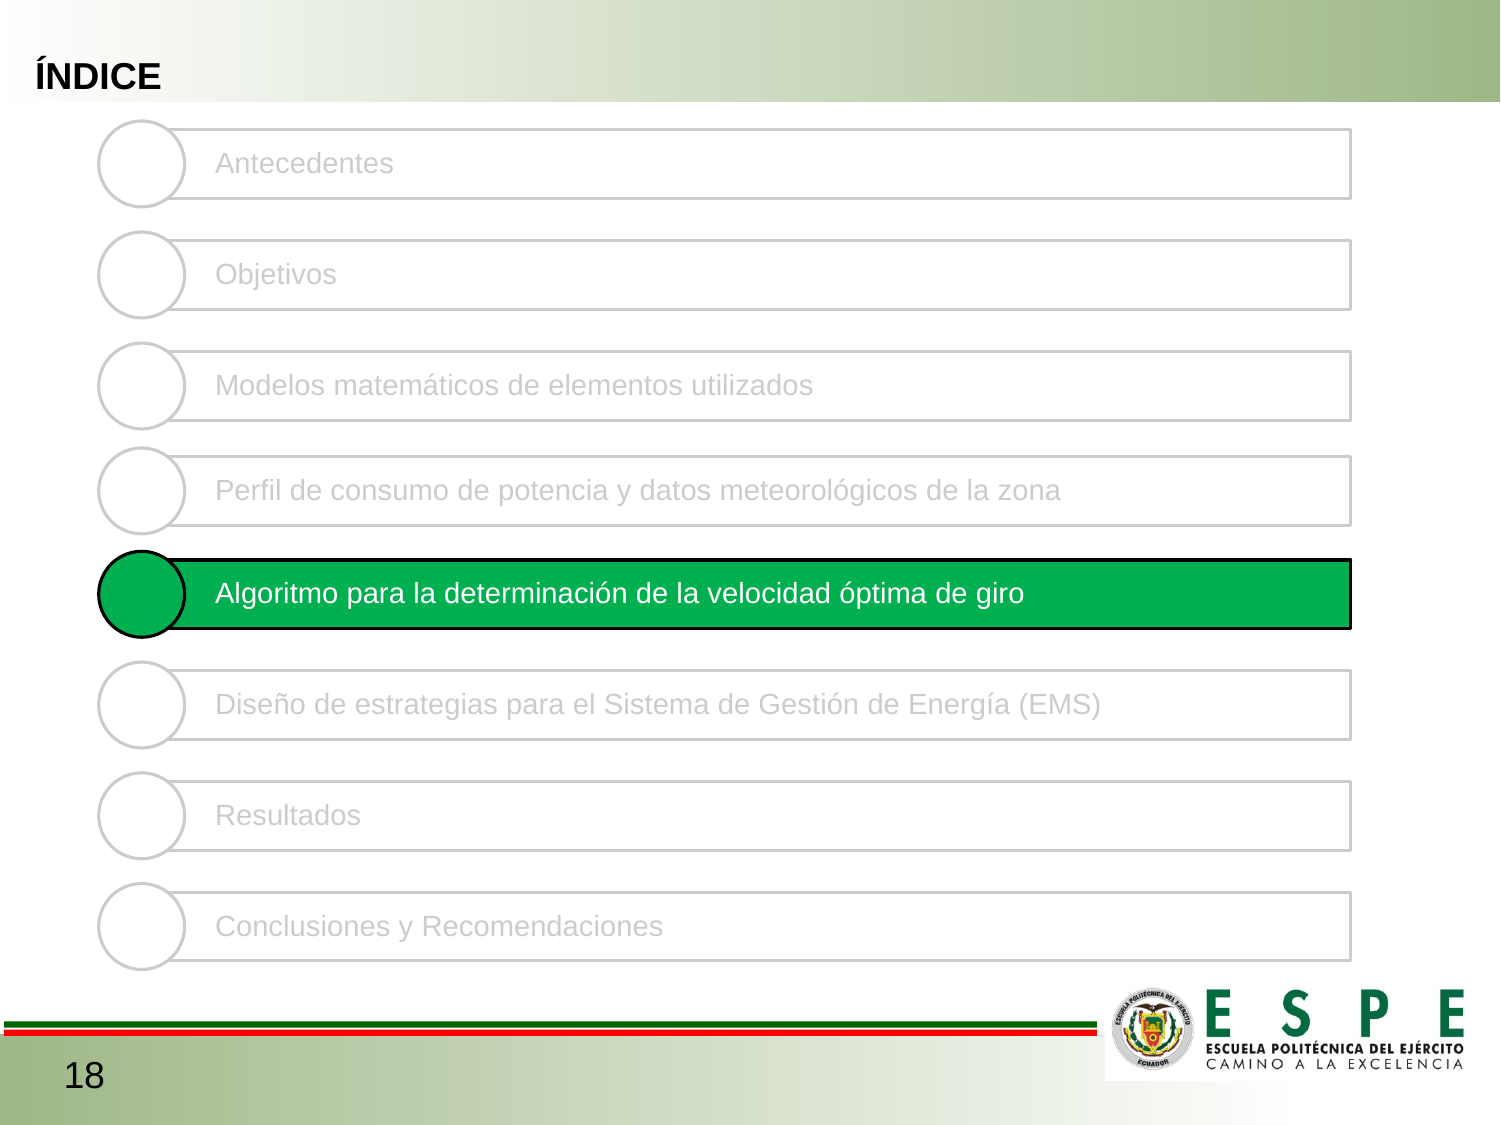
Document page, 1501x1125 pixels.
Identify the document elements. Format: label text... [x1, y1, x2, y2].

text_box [160, 891, 1351, 962]
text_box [160, 351, 1351, 421]
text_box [160, 670, 1351, 740]
text_box [96, 881, 169, 972]
text_box [96, 340, 169, 432]
text_box 18 [48, 1043, 121, 1104]
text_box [160, 456, 1351, 526]
text_box [96, 659, 169, 751]
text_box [160, 240, 1351, 310]
text_box [96, 445, 169, 537]
text_box [96, 229, 168, 321]
text_box [96, 770, 168, 861]
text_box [160, 559, 1351, 629]
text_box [160, 781, 1351, 851]
picture [1104, 976, 1483, 1081]
text_box [96, 549, 169, 640]
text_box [160, 129, 1351, 199]
text_box [96, 118, 169, 210]
text_box ÍNDICE [20, 44, 178, 105]
